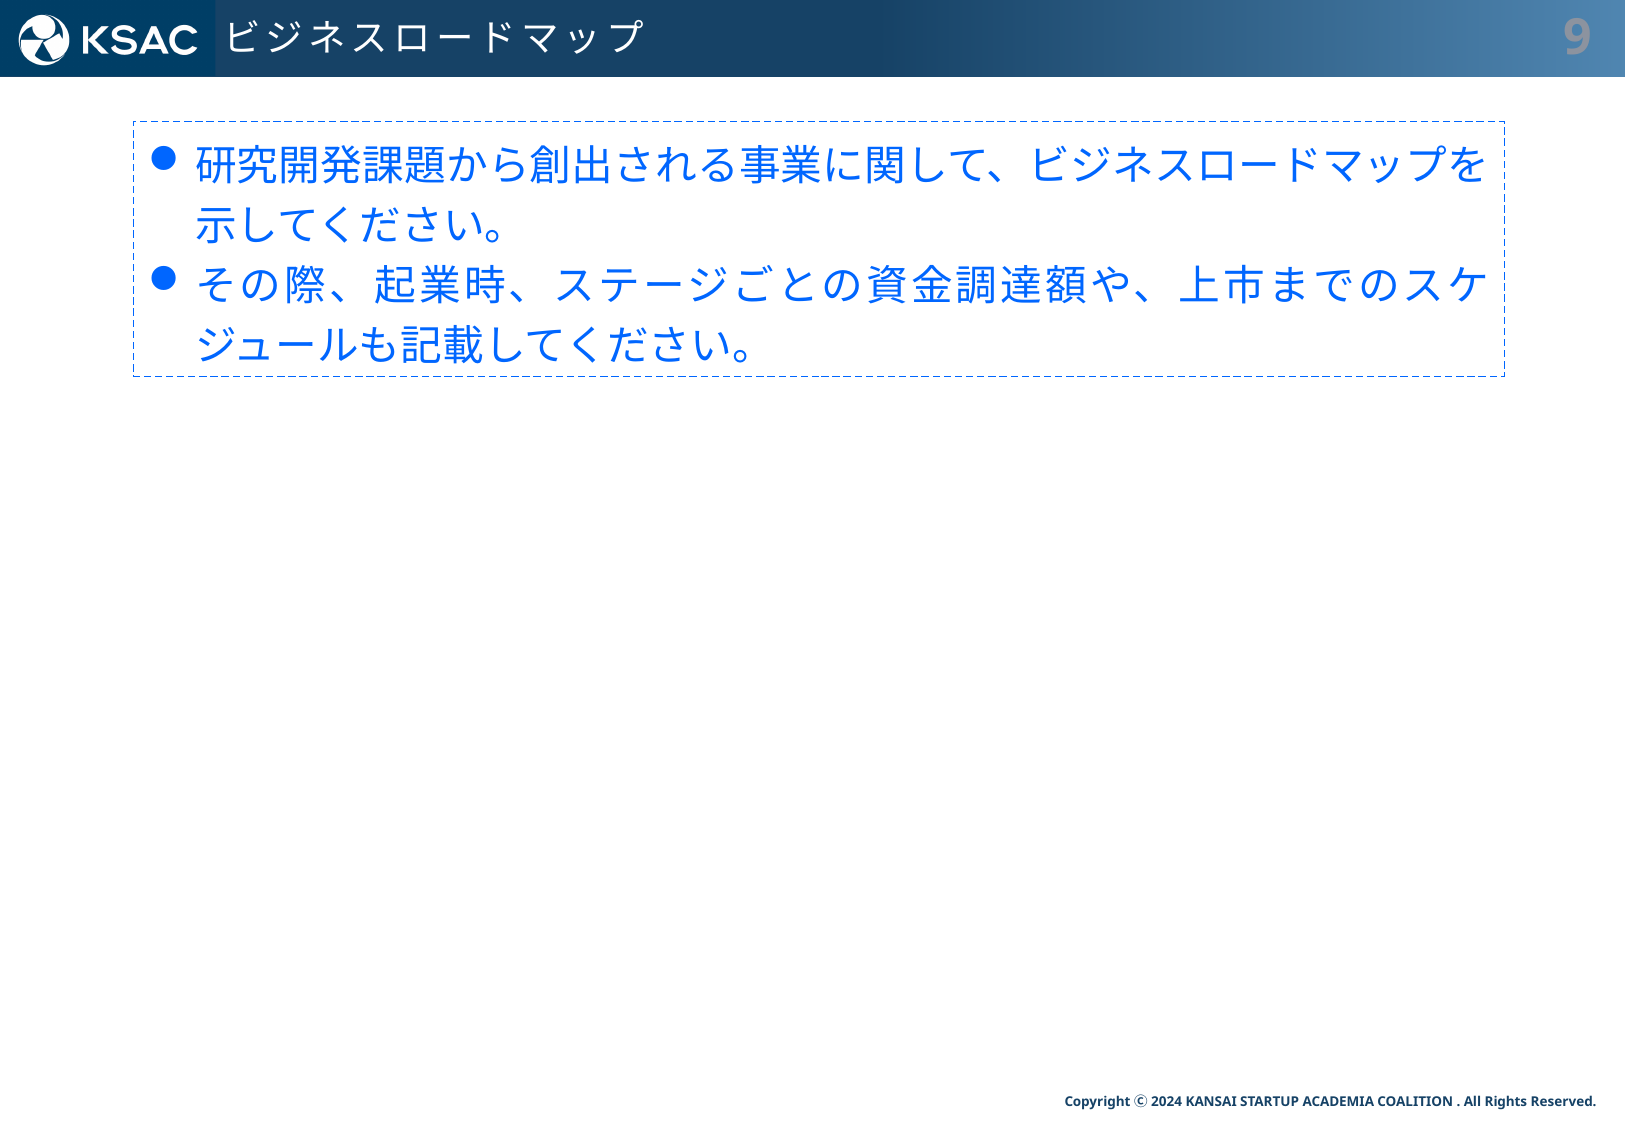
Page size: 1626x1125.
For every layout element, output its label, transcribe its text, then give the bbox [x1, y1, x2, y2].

text_box ビジネスロードマップ [208, 6, 659, 66]
slide_number 8 [1428, 8, 1608, 69]
picture [0, 0, 216, 76]
text_box 研究開発課題から創出される事業に関して、ビジネスロードマップを示してください。 その際、起業時、ステージごとの資金調達額や、上市までのスケジュールも記載してください。 [133, 121, 1505, 377]
